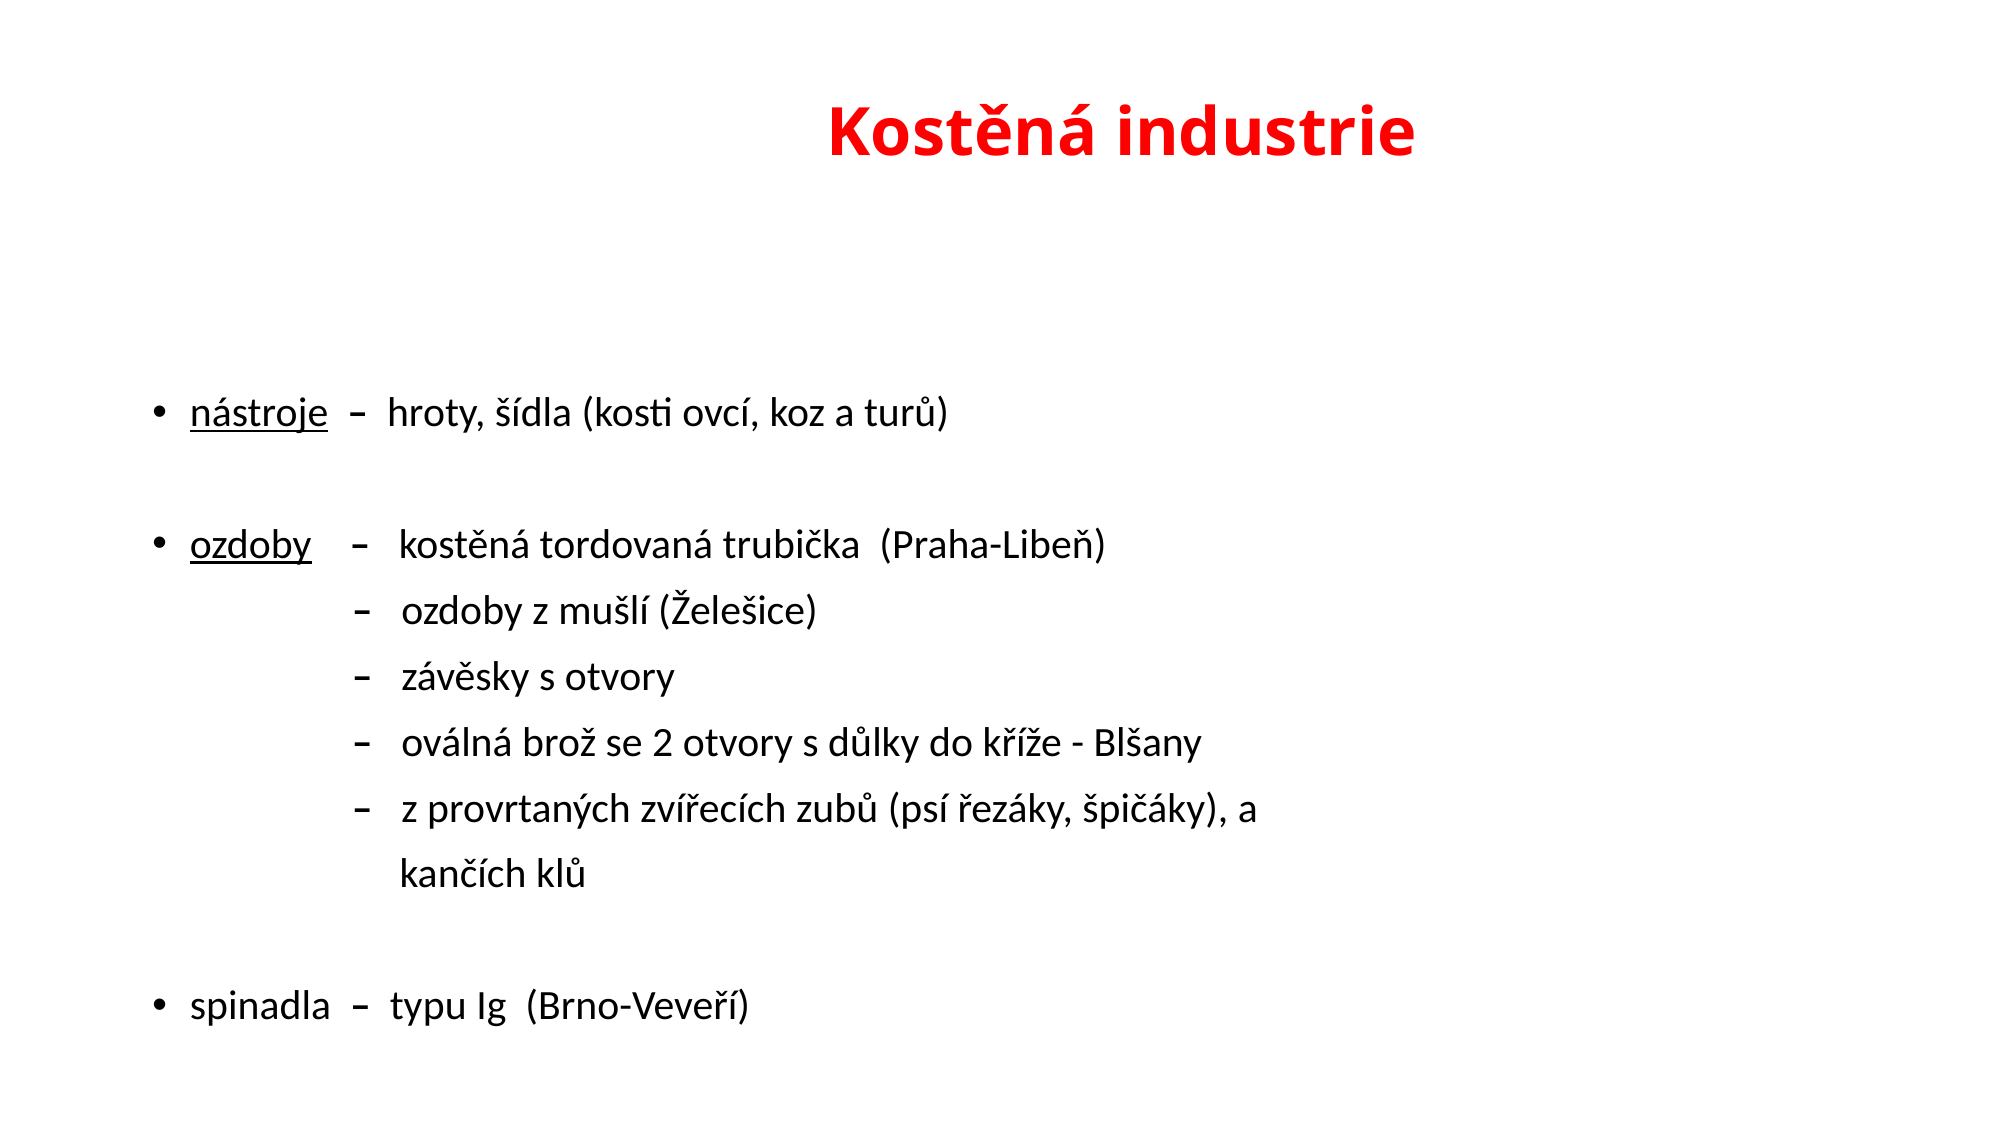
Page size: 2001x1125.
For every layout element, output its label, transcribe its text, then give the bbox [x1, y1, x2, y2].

list nástroje – hroty, šídla (kosti ovcí, koz a turů) ozdoby – kostěná tordovaná trubička (Praha-Libeň) – ozdoby z mušlí (Želešice) – závěsky s otvory – oválná brož se 2 otvory s důlky do kříže - Blšany – z provrtaných zvířecích zubů (psí řezáky, špičáky), a kančích klů spinadla – typu Ig (Brno-Veveří) [137, 299, 1863, 1082]
title Kostěná industrie [137, 59, 1863, 278]
